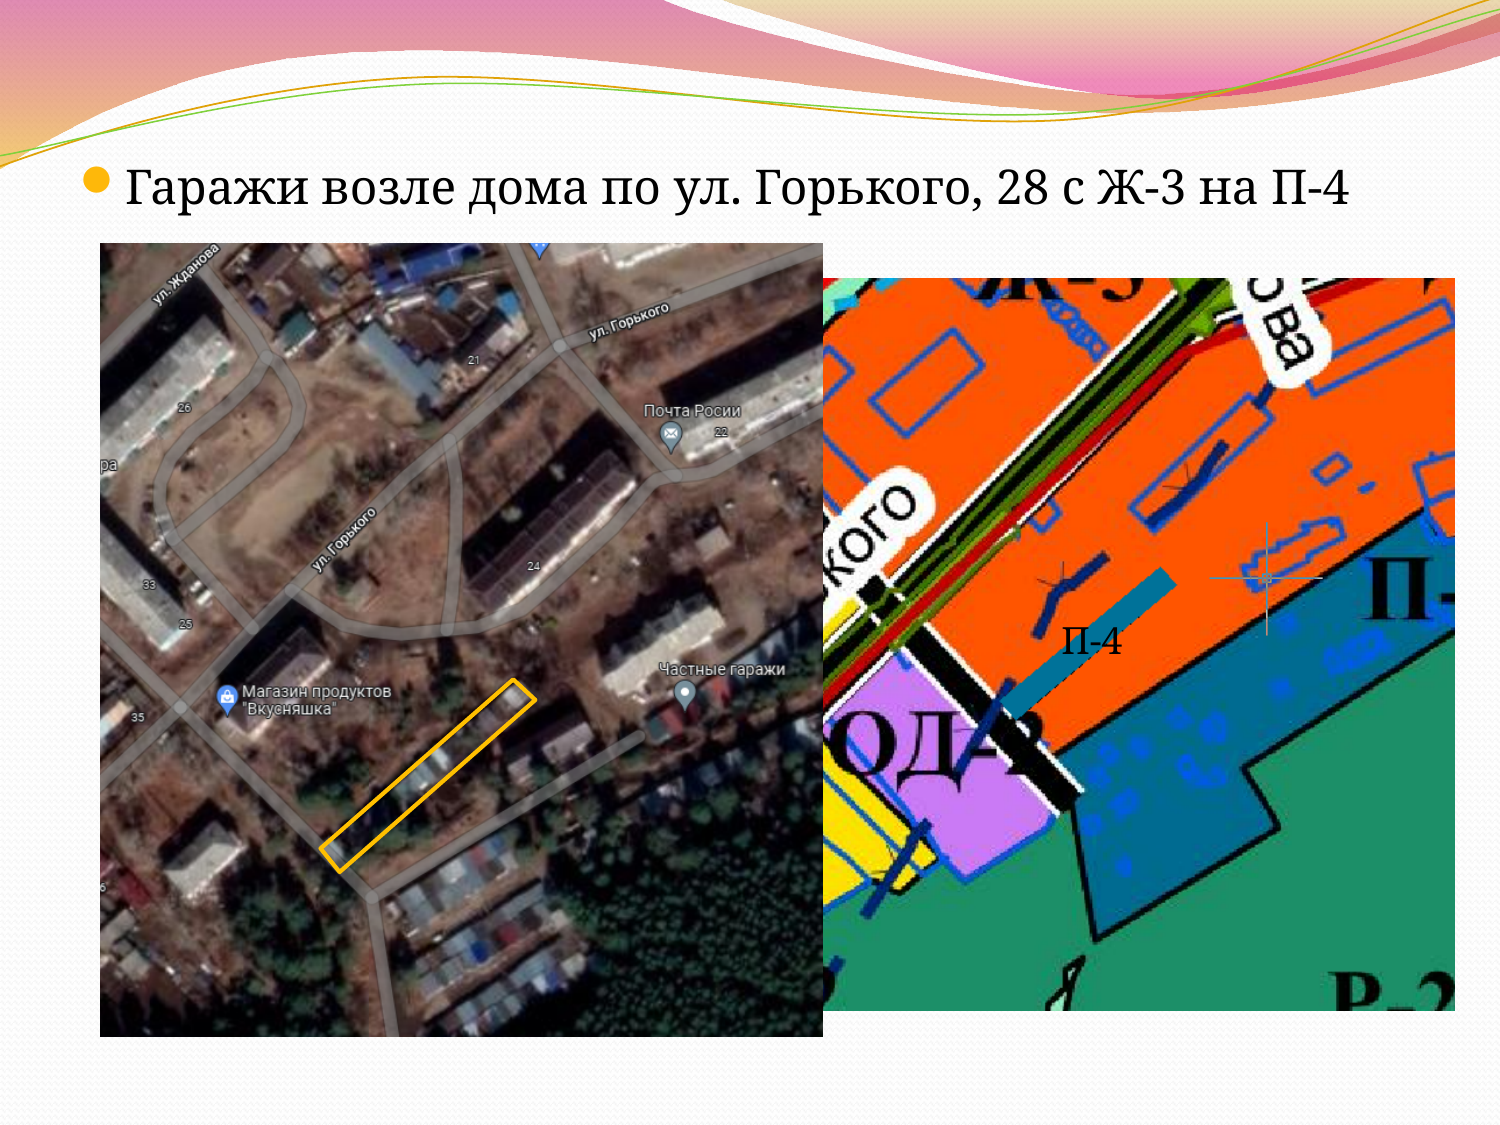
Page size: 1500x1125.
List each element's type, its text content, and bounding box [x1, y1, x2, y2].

list Гаражи возле дома по ул. Горького, 28 с Ж-3 на П-4 [64, 149, 1415, 869]
picture [827, 278, 1455, 1011]
picture [100, 243, 823, 1037]
